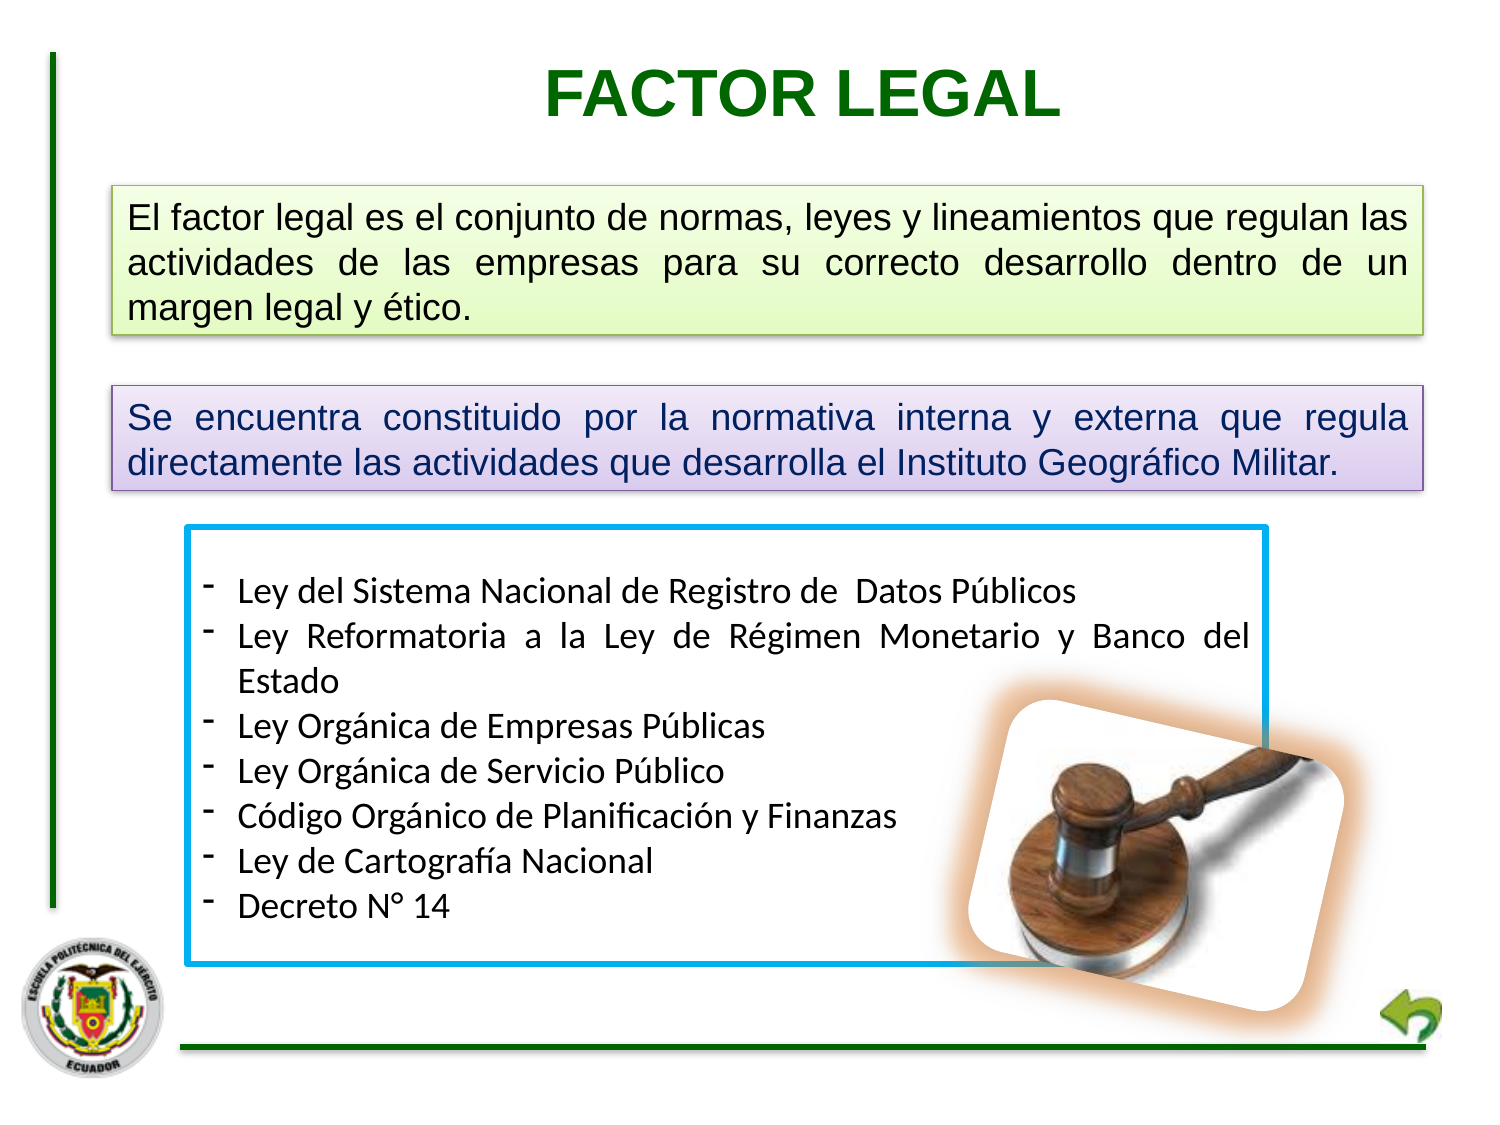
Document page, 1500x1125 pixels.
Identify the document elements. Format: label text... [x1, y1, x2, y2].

text_box Se encuentra constituido por la normativa interna y externa que regula directamente las actividades que desarrolla el Instituto Geográfico Militar. [111, 385, 1424, 491]
table_cell Criterio [941, 673, 1268, 966]
text_box El factor legal es el conjunto de normas, leyes y lineamientos que regulan las actividades de las empresas para su correcto desarrollo dentro de un margen legal y ético. [111, 185, 1424, 336]
picture [968, 699, 1345, 1012]
text_box Ley del Sistema Nacional de Registro de Datos Públicos Ley Reformatoria a la Ley de Régimen Monetario y Banco del Estado Ley Orgánica de Empresas Públicas Ley Orgánica de Servicio Público Código Orgánico de Planificación y Finanzas Ley de Cartografía Nacional Decreto N° 14 [185, 525, 1268, 966]
picture [1380, 989, 1442, 1044]
table_cell TIT.3. [986, 680, 1259, 724]
picture [17, 935, 167, 1083]
text_box FACTOR LEGAL [135, 30, 1471, 149]
